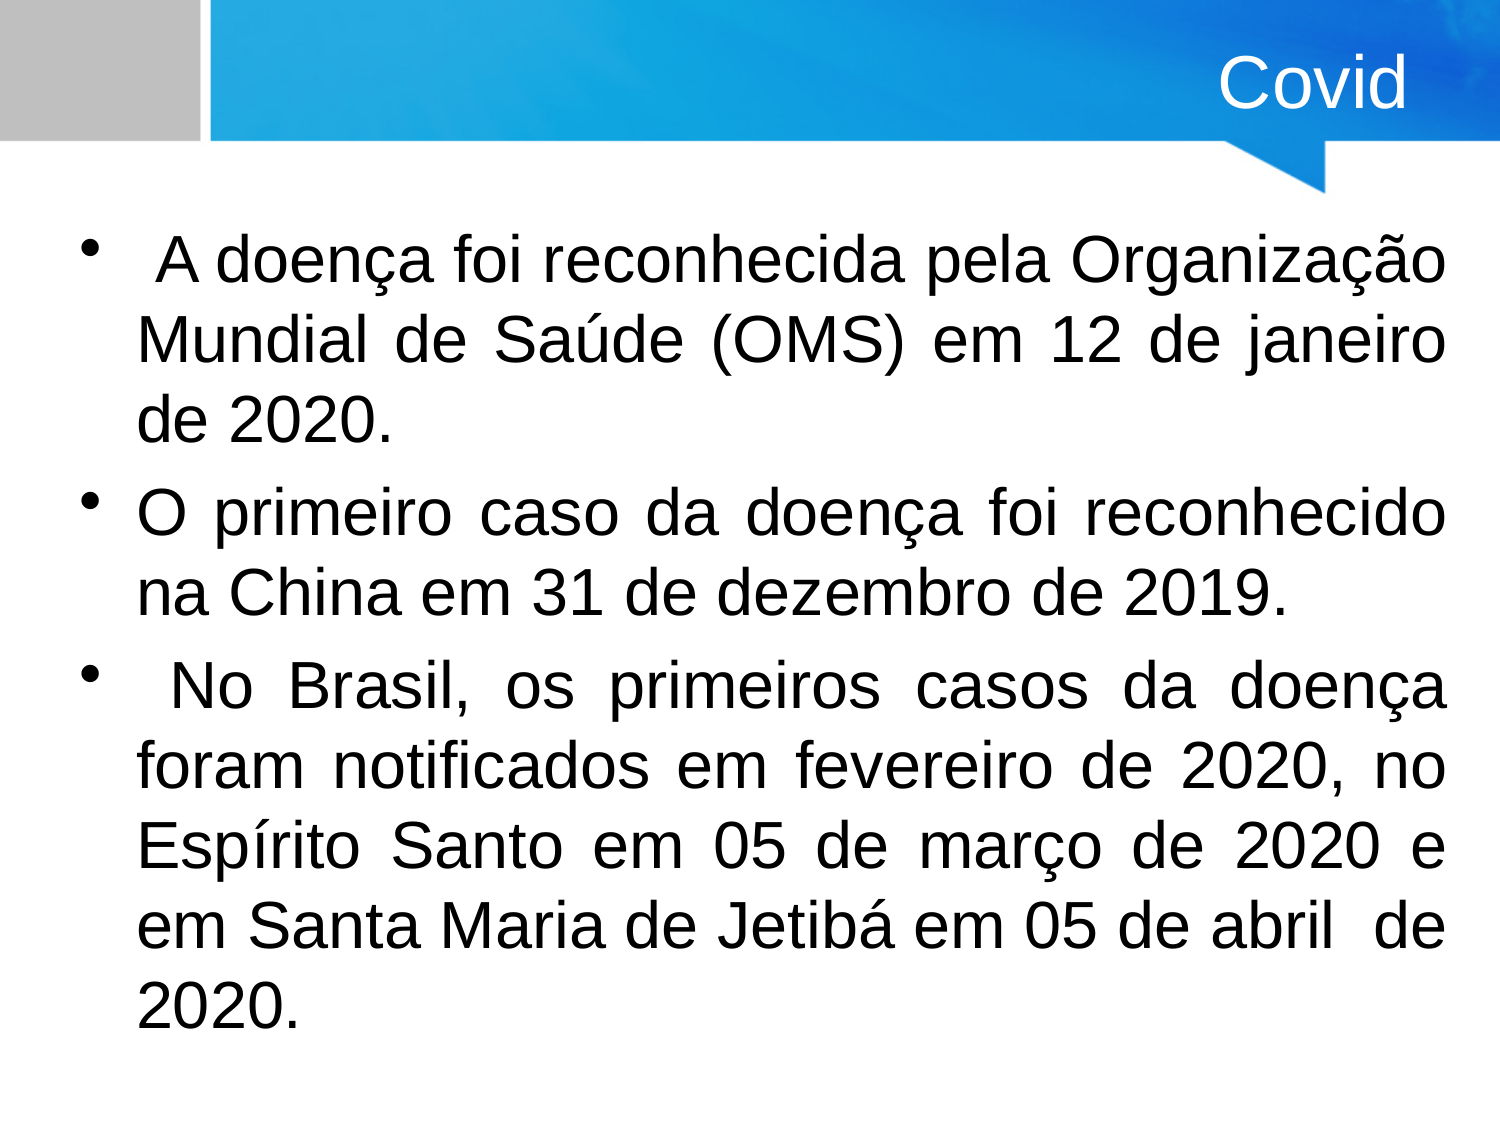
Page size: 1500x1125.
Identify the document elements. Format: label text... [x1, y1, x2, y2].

list A doença foi reconhecida pela Organização Mundial de Saúde (OMS) em 12 de janeiro de 2020. O primeiro caso da doença foi reconhecido na China em 31 de dezembro de 2019. No Brasil, os primeiros casos da doença foram notificados em fevereiro de 2020, no Espírito Santo em 05 de março de 2020 e em Santa Maria de Jetibá em 05 de abril de 2020. [64, 207, 1465, 1039]
title Covid [74, 30, 1426, 127]
picture [0, 0, 1500, 1125]
